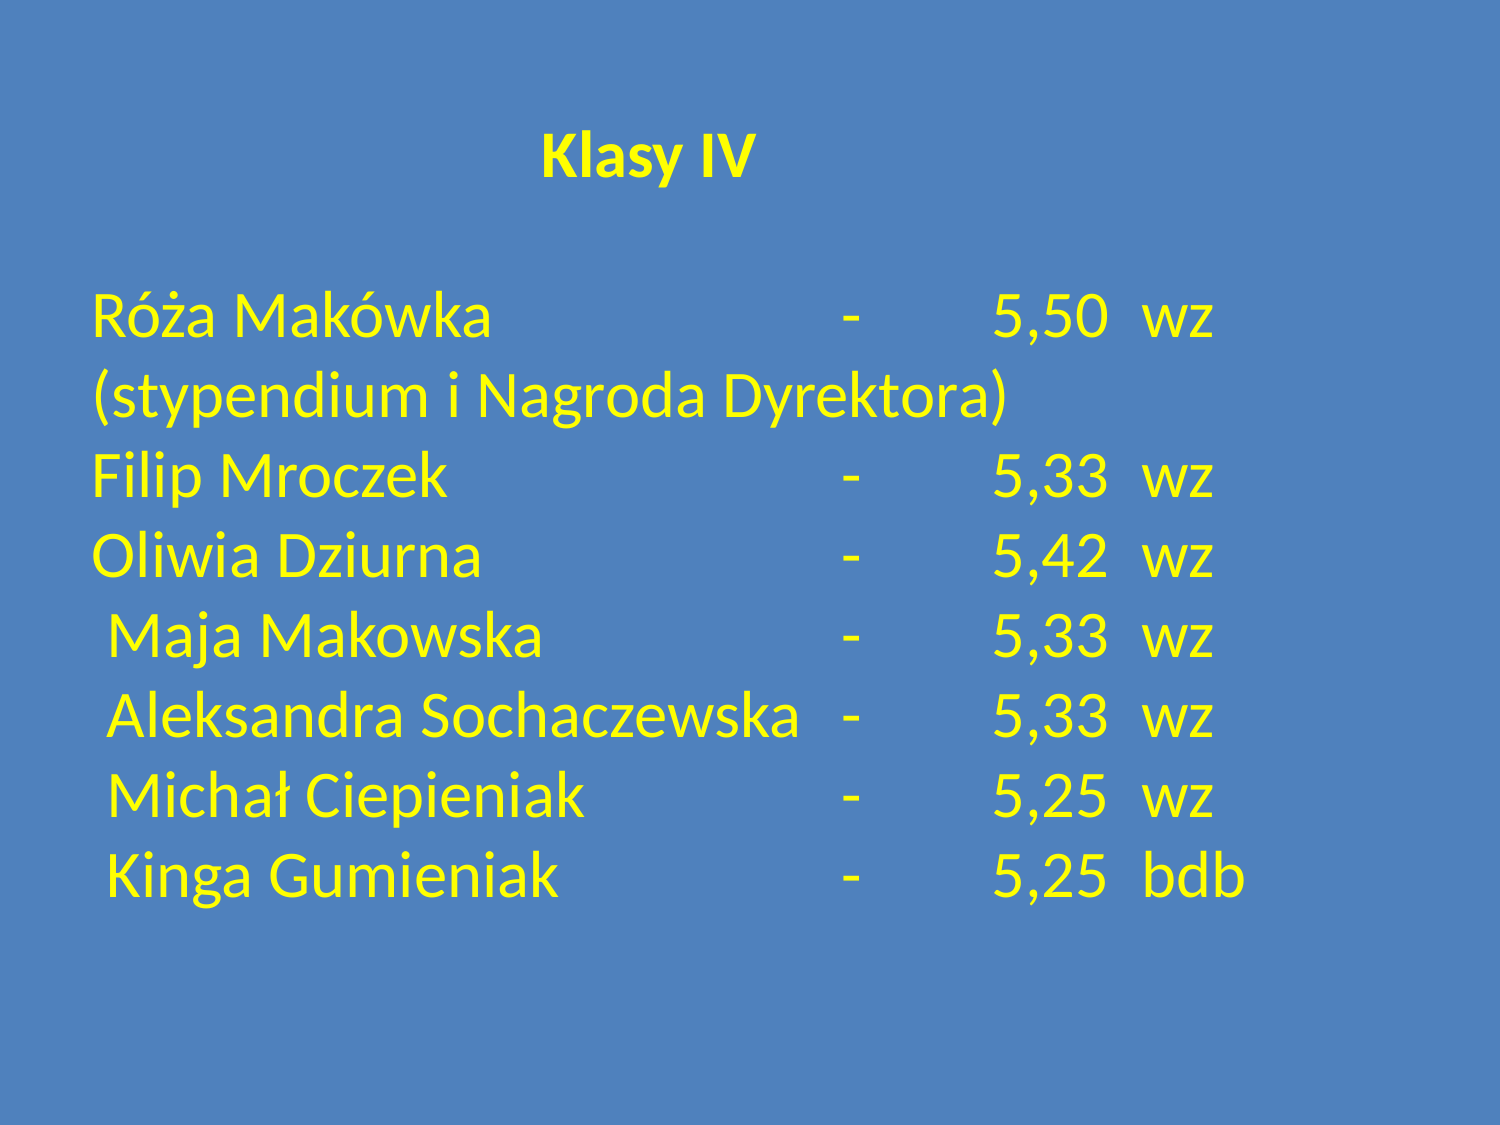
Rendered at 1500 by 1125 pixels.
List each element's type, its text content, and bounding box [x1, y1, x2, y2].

title Klasy IV Róża Makówka - 5,50 wz (stypendium i Nagroda Dyrektora) Filip Mroczek - 5,33 wz Oliwia Dziurna - 5,42 wz Maja Makowska - 5,33 wz Aleksandra Sochaczewska - 5,33 wz Michał Ciepieniak - 5,25 wz Kinga Gumieniak - 5,25 bdb [76, 42, 1427, 1059]
